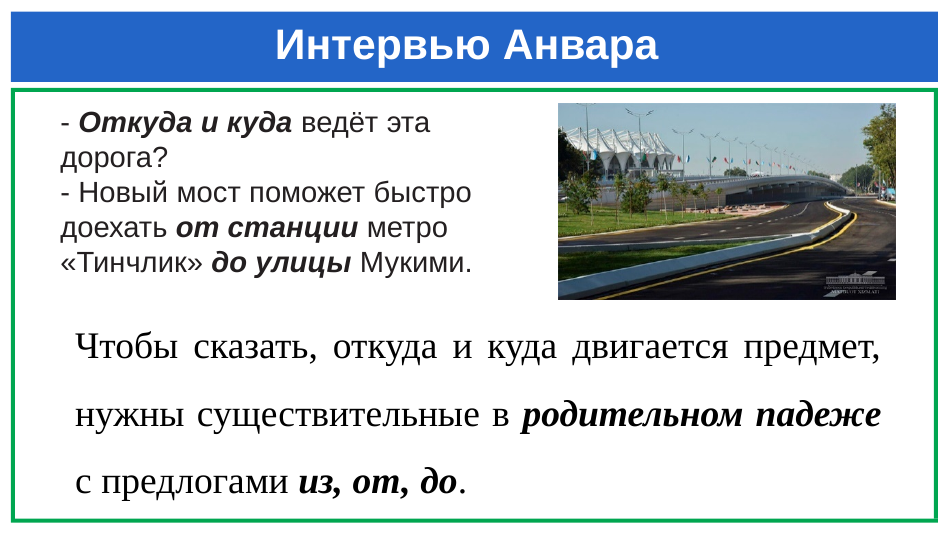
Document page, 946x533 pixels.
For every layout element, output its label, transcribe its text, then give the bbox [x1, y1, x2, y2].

text_box Чтобы сказать, откуда и куда двигается предмет, нужны существительные в родительном падеже с предлогами из, от, до. [60, 291, 897, 509]
list - Откуда и куда ведёт эта дорога? - Новый мост поможет быстро доехать от станции метро «Тинчлик» до улицы Мукими. [60, 103, 494, 291]
picture [558, 103, 897, 300]
title Интервью Анвара [49, 16, 897, 121]
